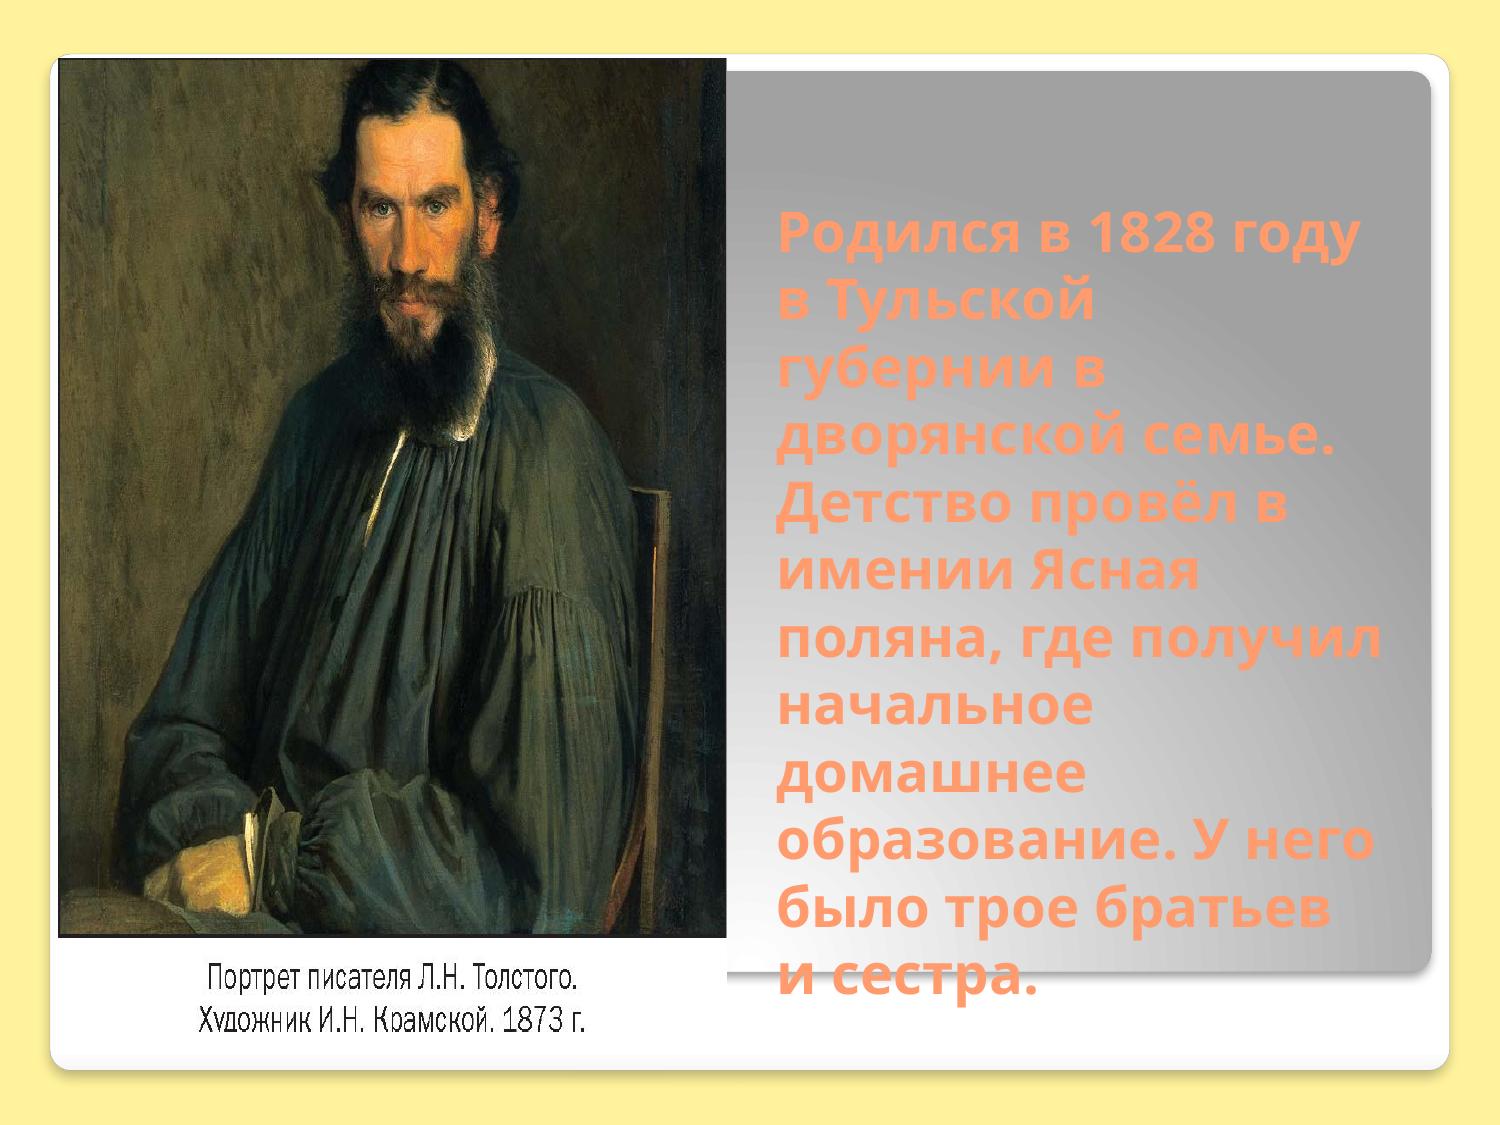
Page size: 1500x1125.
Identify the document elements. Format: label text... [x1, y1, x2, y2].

title Родился в 1828 году в Тульской губернии в дворянской семье. Детство провёл в имении Ясная поляна, где получил начальное домашнее образование. У него было трое братьев и сестра. [761, 46, 1402, 1014]
picture [58, 58, 727, 1032]
